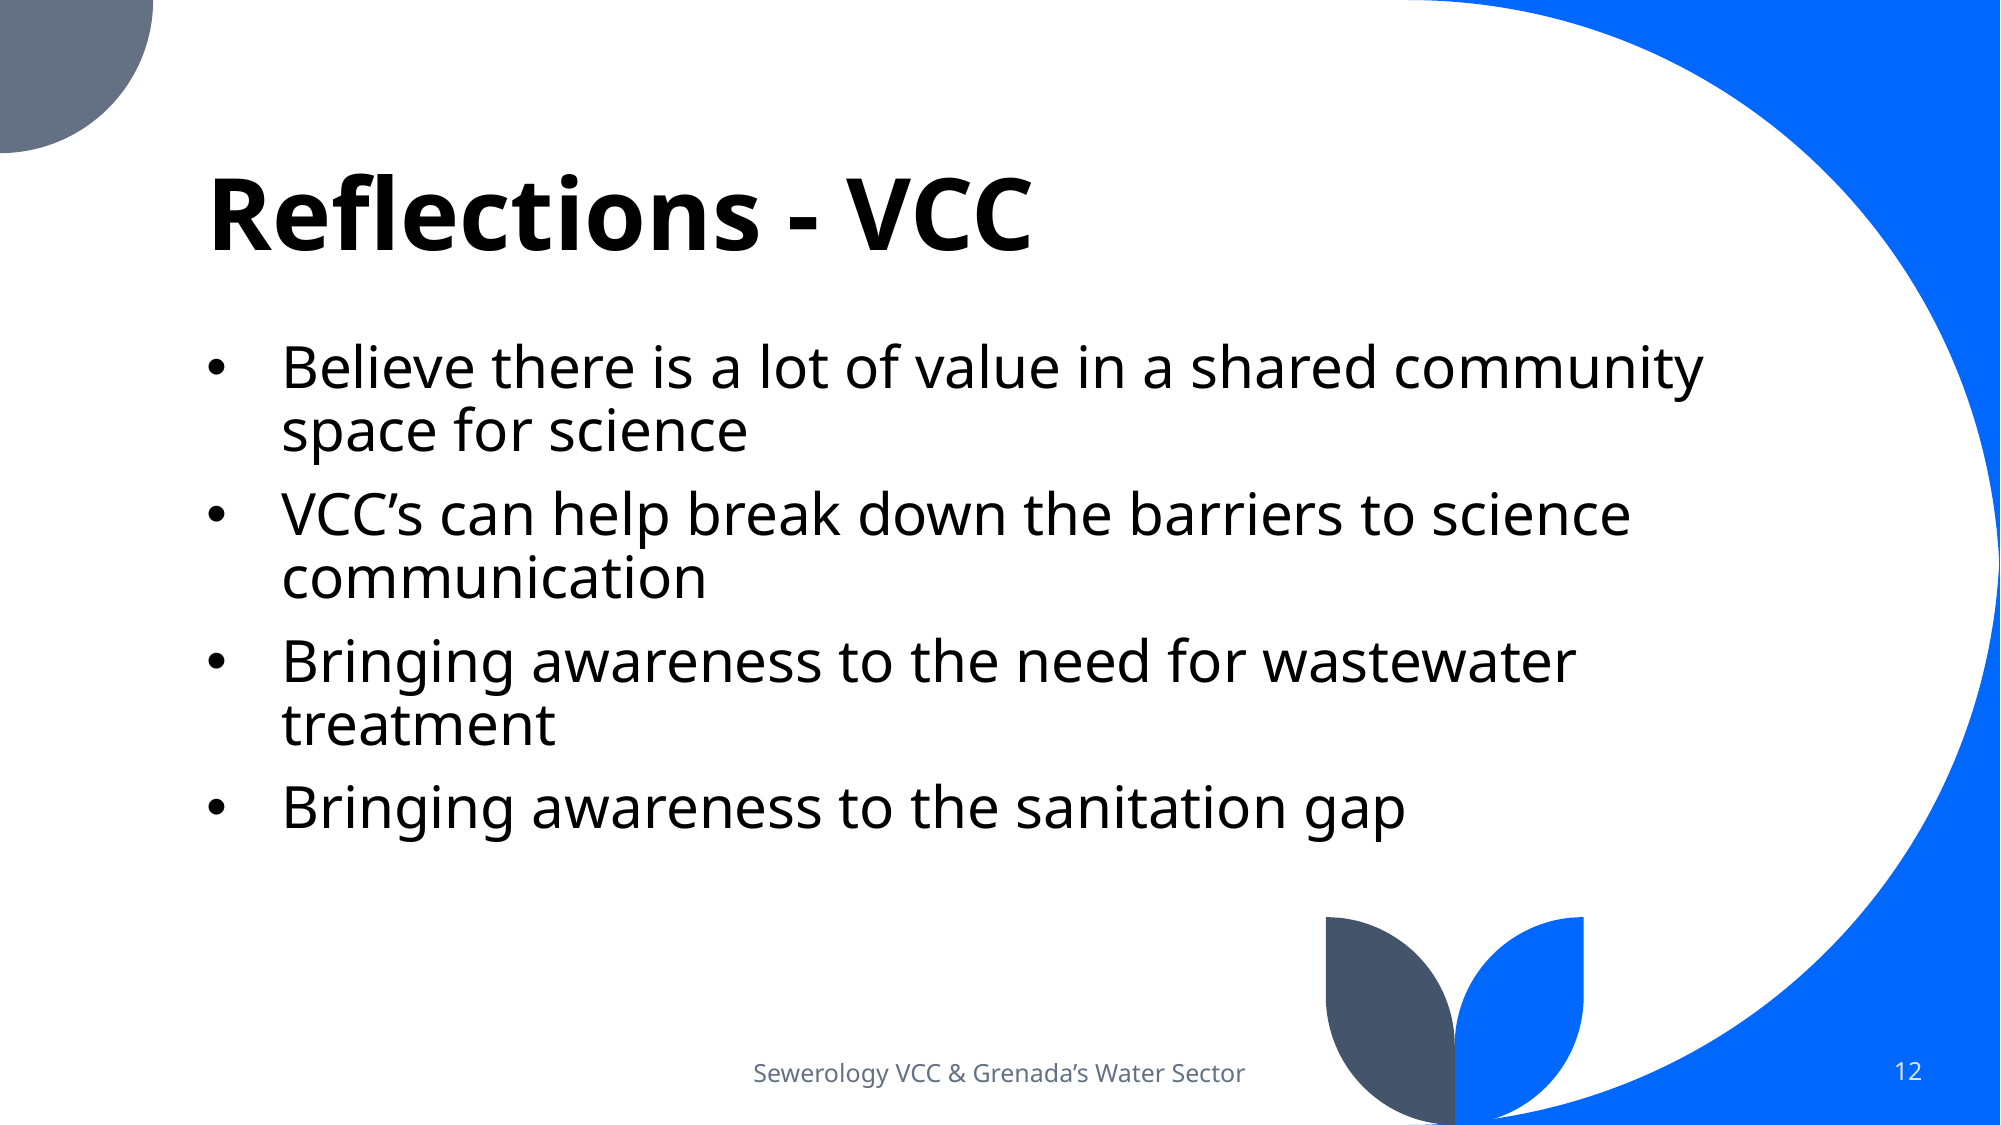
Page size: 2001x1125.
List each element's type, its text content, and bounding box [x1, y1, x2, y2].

footer Sewerology VCC & Grenada’s Water Sector [662, 1042, 1338, 1103]
slide_number 12 [1665, 1042, 1938, 1103]
list Believe there is a lot of value in a shared community space for science VCC’s can help break down the barriers to science communication Bringing awareness to the need for wastewater treatment Bringing awareness to the sanitation gap [191, 330, 1796, 884]
title Reflections - VCC [191, 62, 1796, 280]
